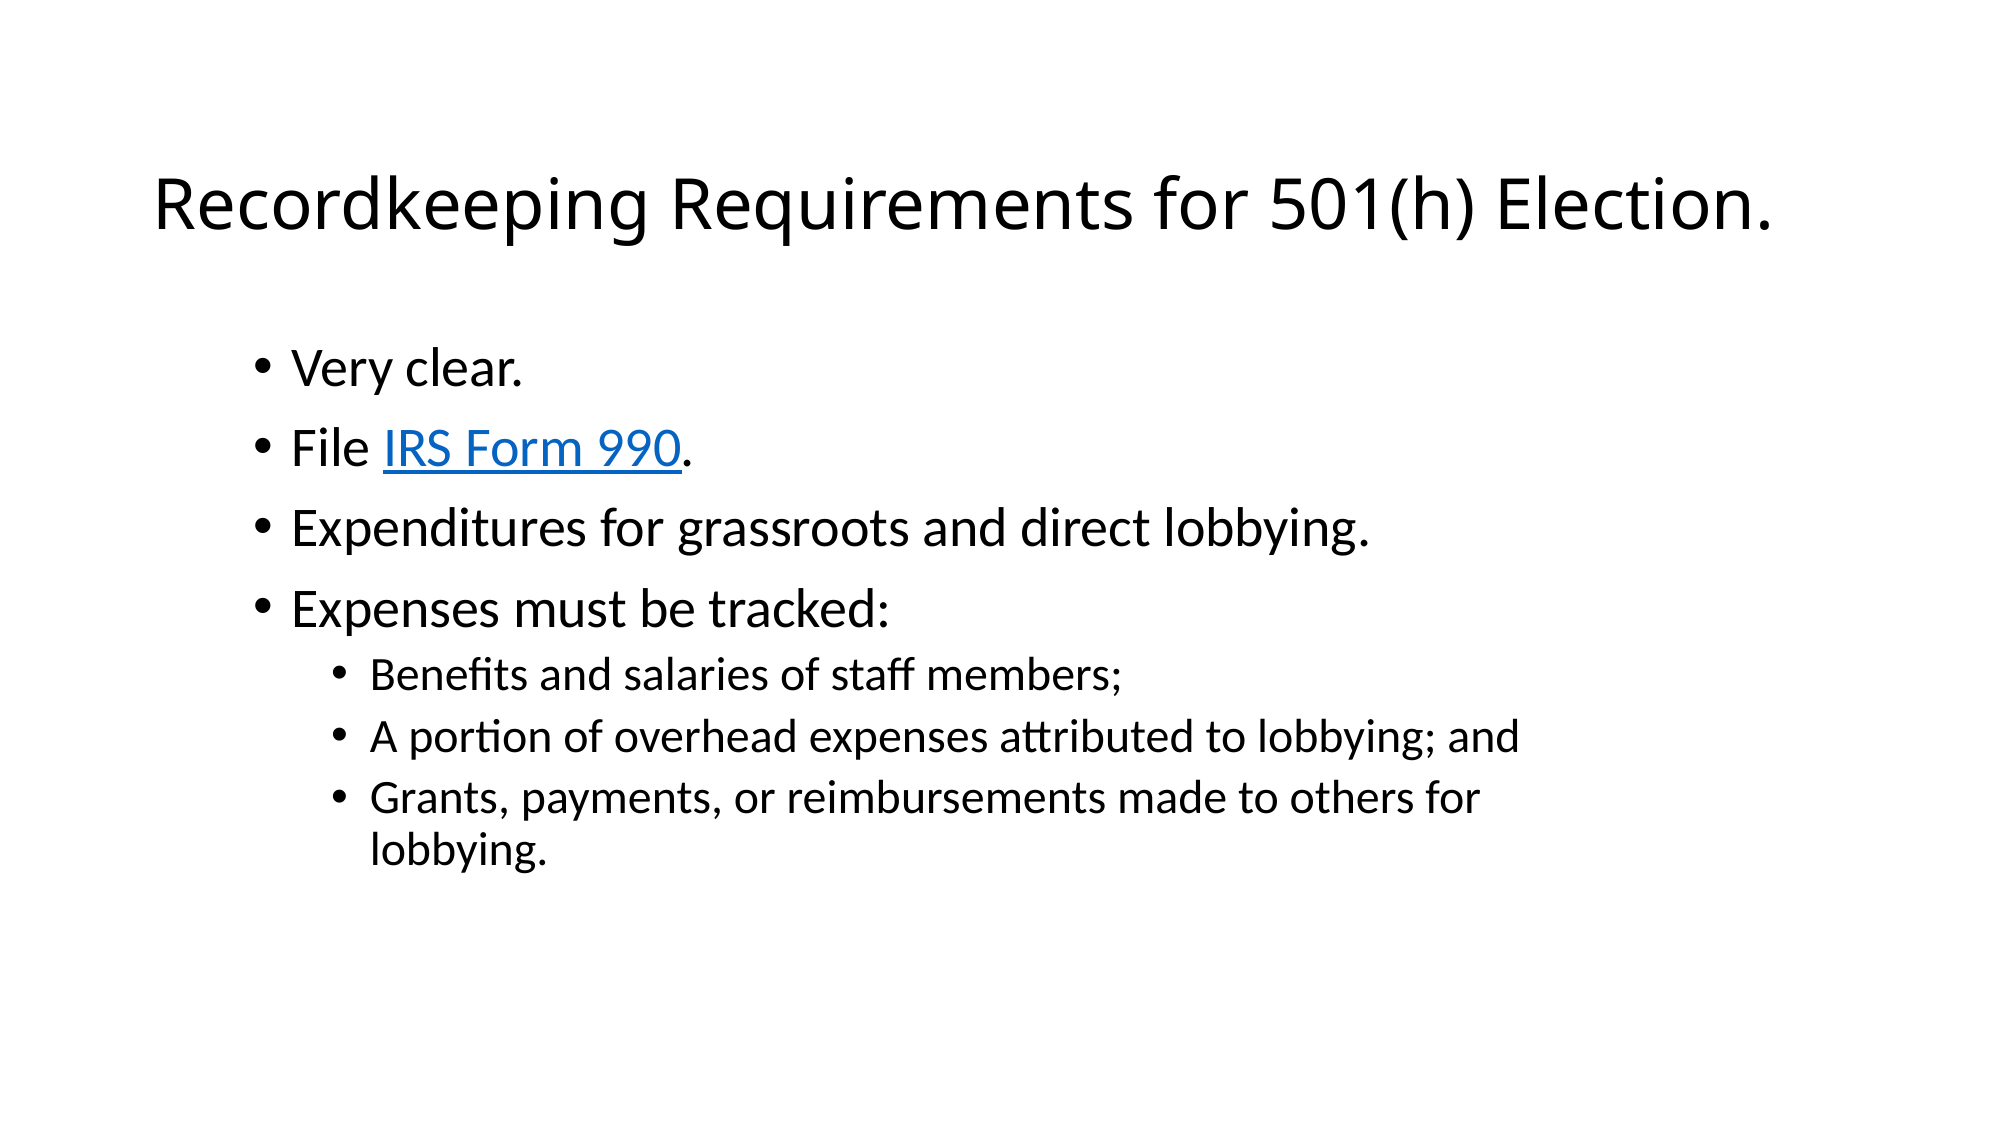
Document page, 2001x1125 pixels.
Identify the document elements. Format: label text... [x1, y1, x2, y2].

list Very clear. File IRS Form 990. Expenditures for grassroots and direct lobbying. Expenses must be tracked: Benefits and salaries of staff members; A portion of overhead expenses attributed to lobbying; and Grants, payments, or reimbursements made to others for lobbying. [238, 330, 1546, 897]
title Recordkeeping Requirements for 501(h) Election. [137, 59, 1863, 278]
